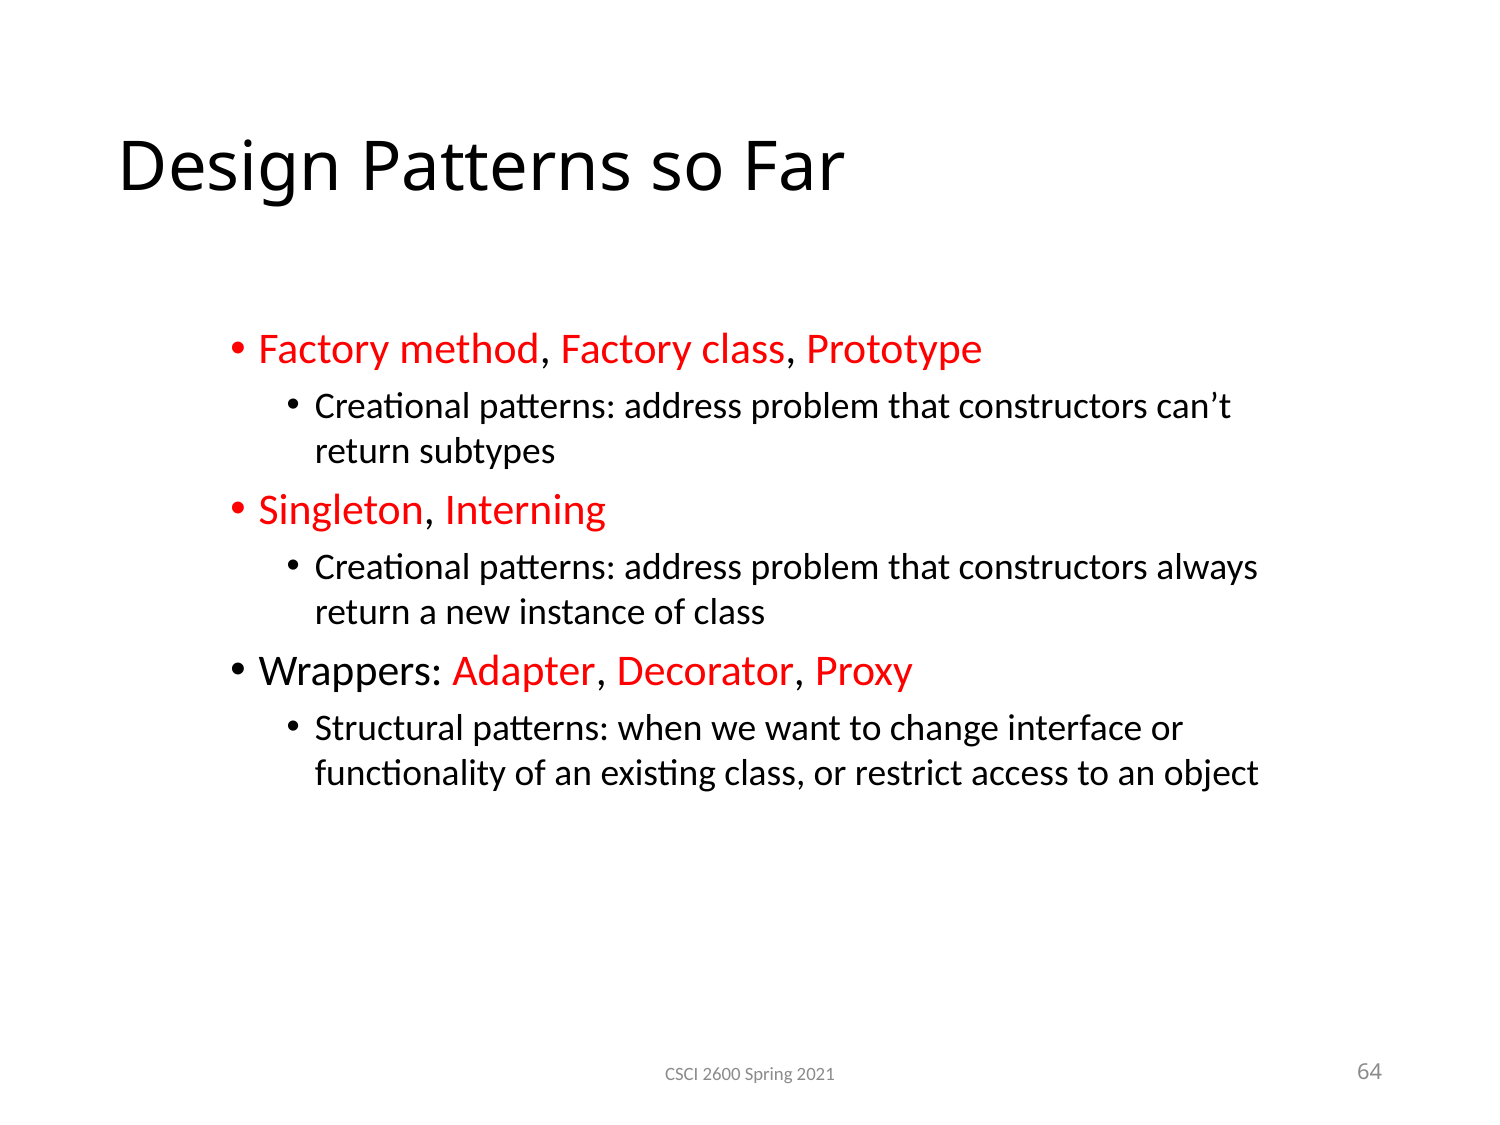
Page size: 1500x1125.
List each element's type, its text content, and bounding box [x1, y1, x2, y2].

text_box Factory method, Factory class, Prototype Creational patterns: address problem that constructors can’t return subtypes Singleton, Interning Creational patterns: address problem that constructors always return a new instance of class Wrappers: Adapter, Decorator, Proxy Structural patterns: when we want to change interface or functionality of an existing class, or restrict access to an object [215, 318, 1313, 877]
text_box 64 [1059, 1042, 1397, 1103]
text_box Design Patterns so Far [103, 59, 1397, 278]
text_box CSCI 2600 Spring 2021 [496, 1042, 1003, 1103]
